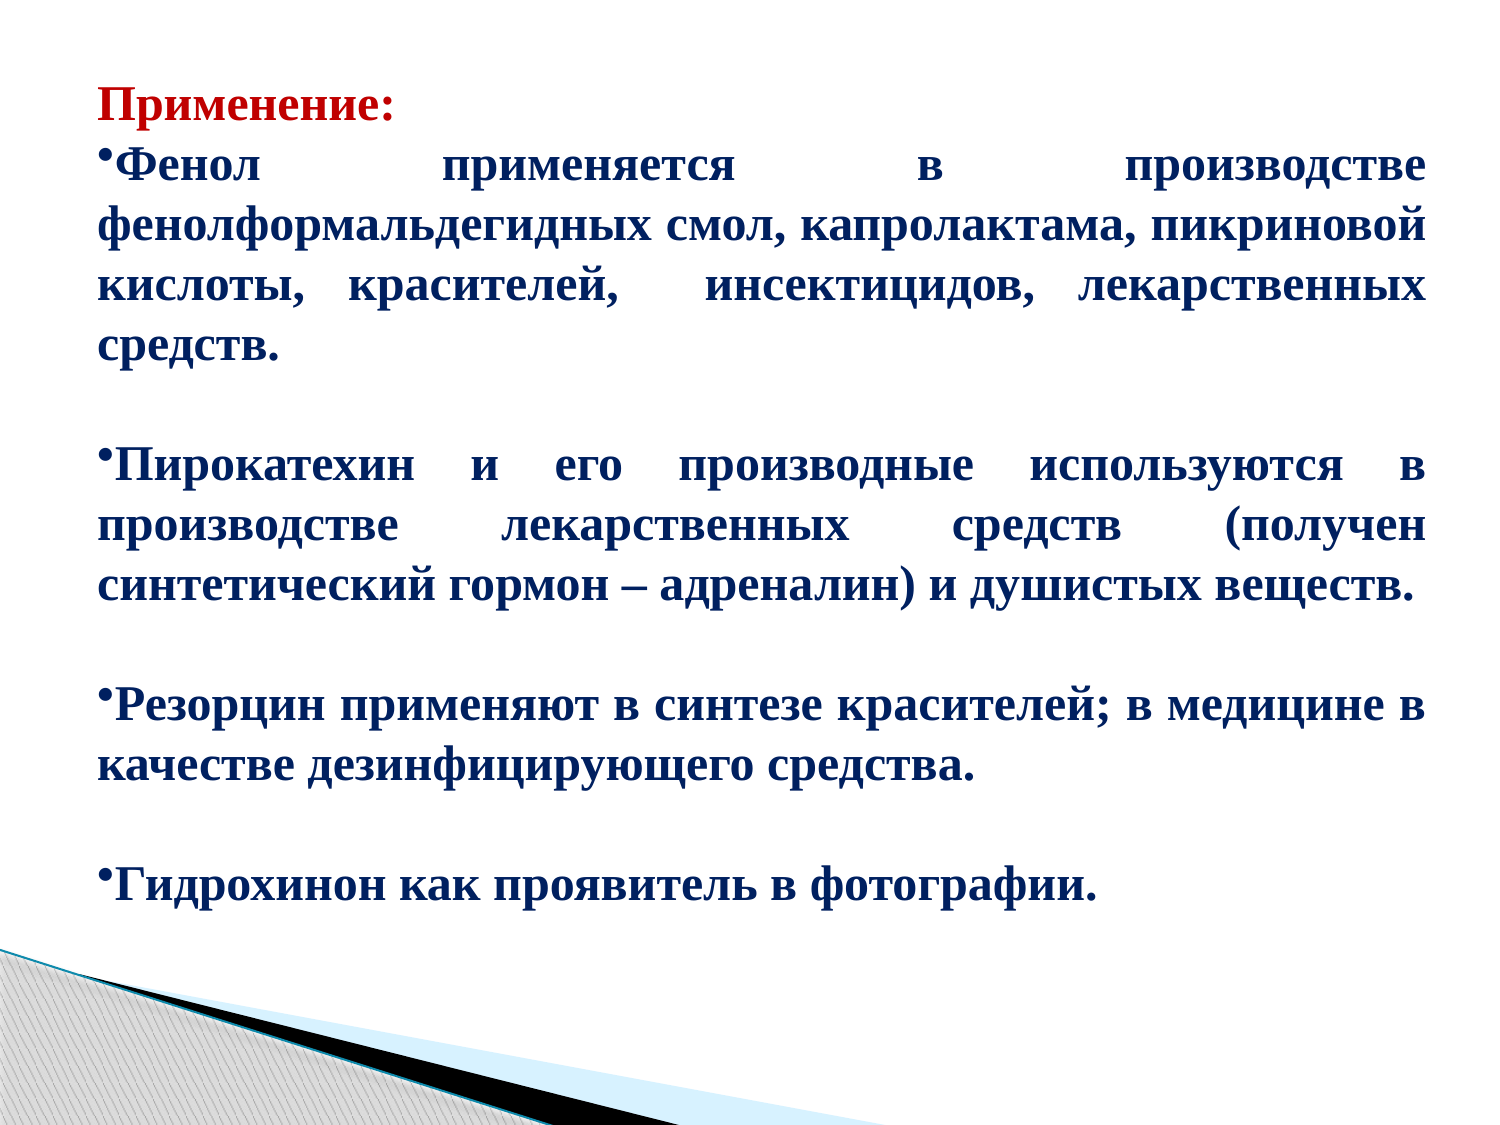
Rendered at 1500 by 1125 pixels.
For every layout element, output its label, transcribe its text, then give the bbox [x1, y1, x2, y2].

text_box Применение: Фенол применяется в производстве фенолформальдегидных смол, капролактама, пикриновой кислоты, красителей, инсектицидов, лекарственных средств. Пирокатехин и его производные используются в производстве лекарственных средств (получен синтетический гормон – адреналин) и душистых веществ. Резорцин применяют в синтезе красителей; в медицине в качестве дезинфицирующего средства. Гидрохинон как проявитель в фотографии. [82, 62, 1442, 918]
